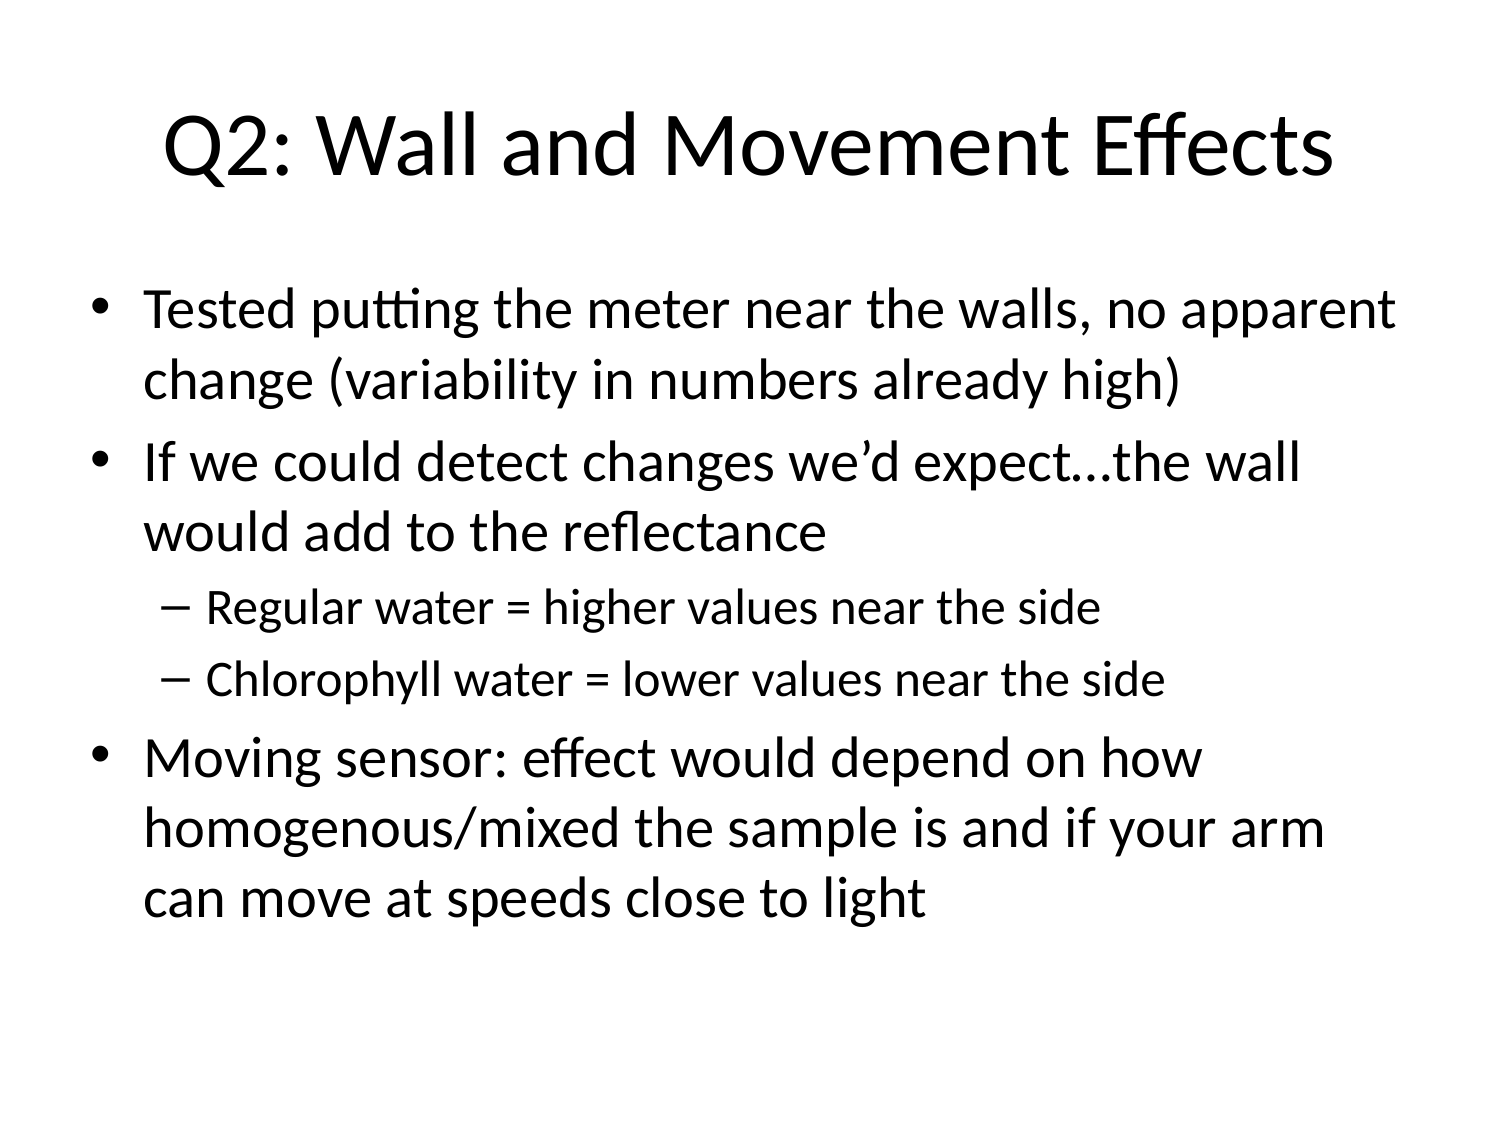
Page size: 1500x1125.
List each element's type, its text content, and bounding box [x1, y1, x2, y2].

list Tested putting the meter near the walls, no apparent change (variability in numbers already high) If we could detect changes we’d expect…the wall would add to the reflectance Regular water = higher values near the side Chlorophyll water = lower values near the side Moving sensor: effect would depend on how homogenous/mixed the sample is and if your arm can move at speeds close to light [75, 262, 1425, 1005]
title Q2: Wall and Movement Effects [75, 45, 1425, 233]
